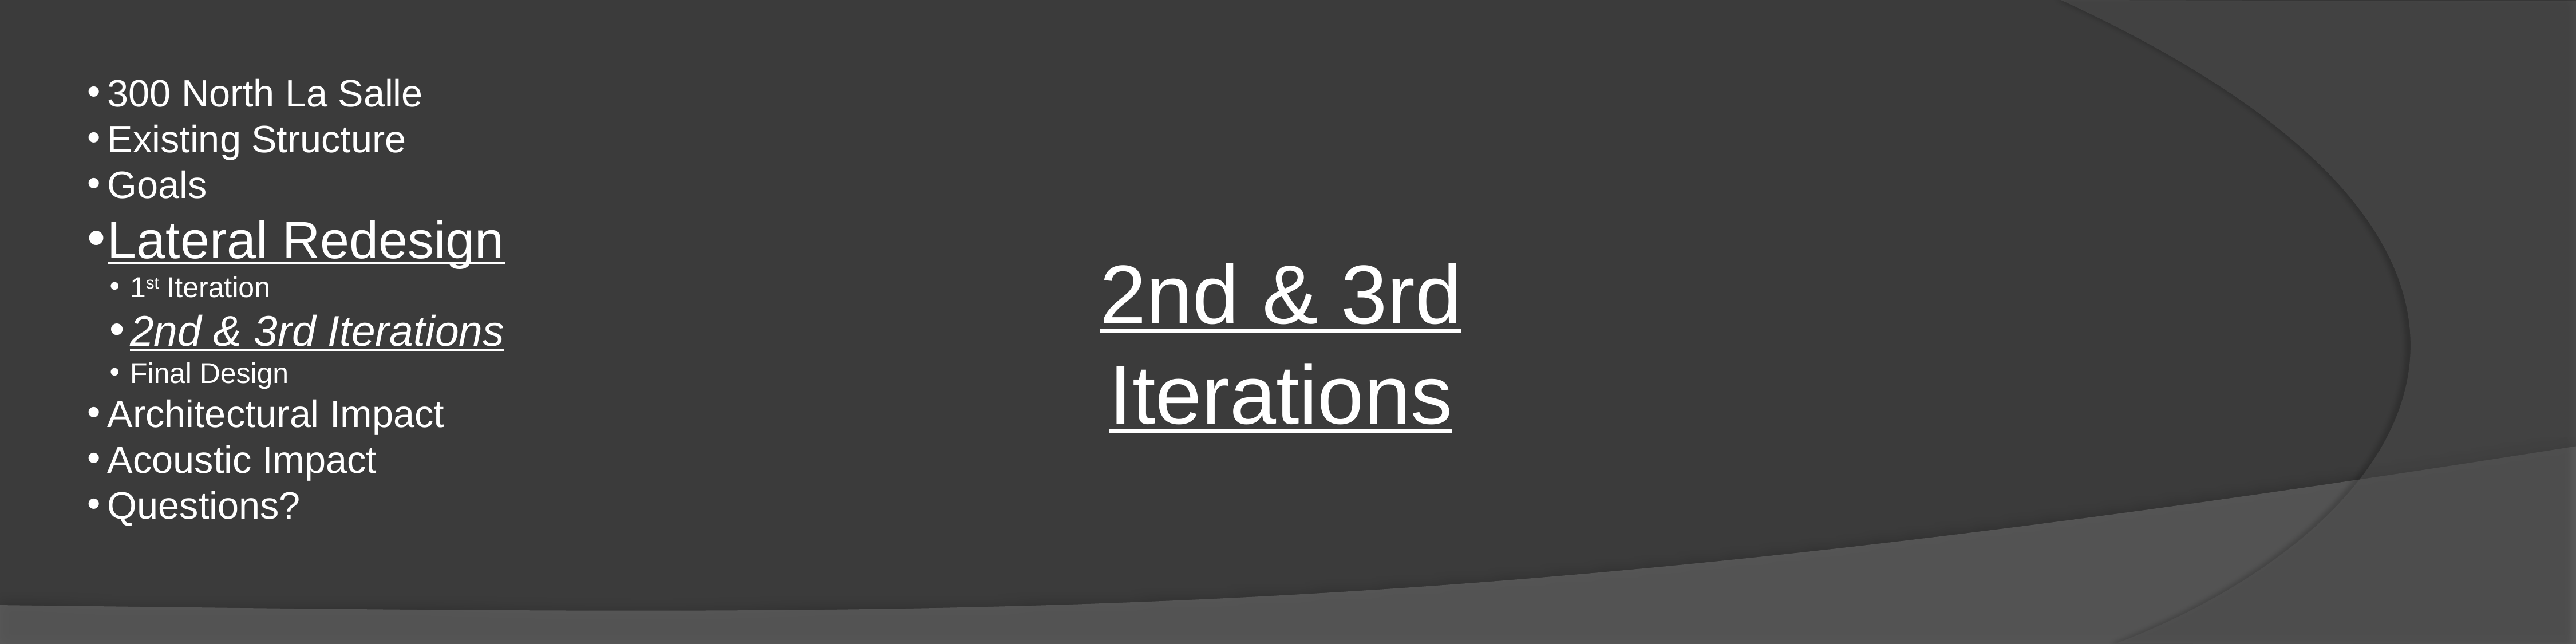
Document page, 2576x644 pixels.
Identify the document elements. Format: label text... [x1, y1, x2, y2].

text_box 300 North La Salle Existing Structure Goals Lateral Redesign 1st Iteration 2nd & 3rd Iterations Final Design Architectural Impact Acoustic Impact Questions? [78, 64, 773, 531]
text_box 2nd & 3rd Iterations [945, 236, 1617, 445]
